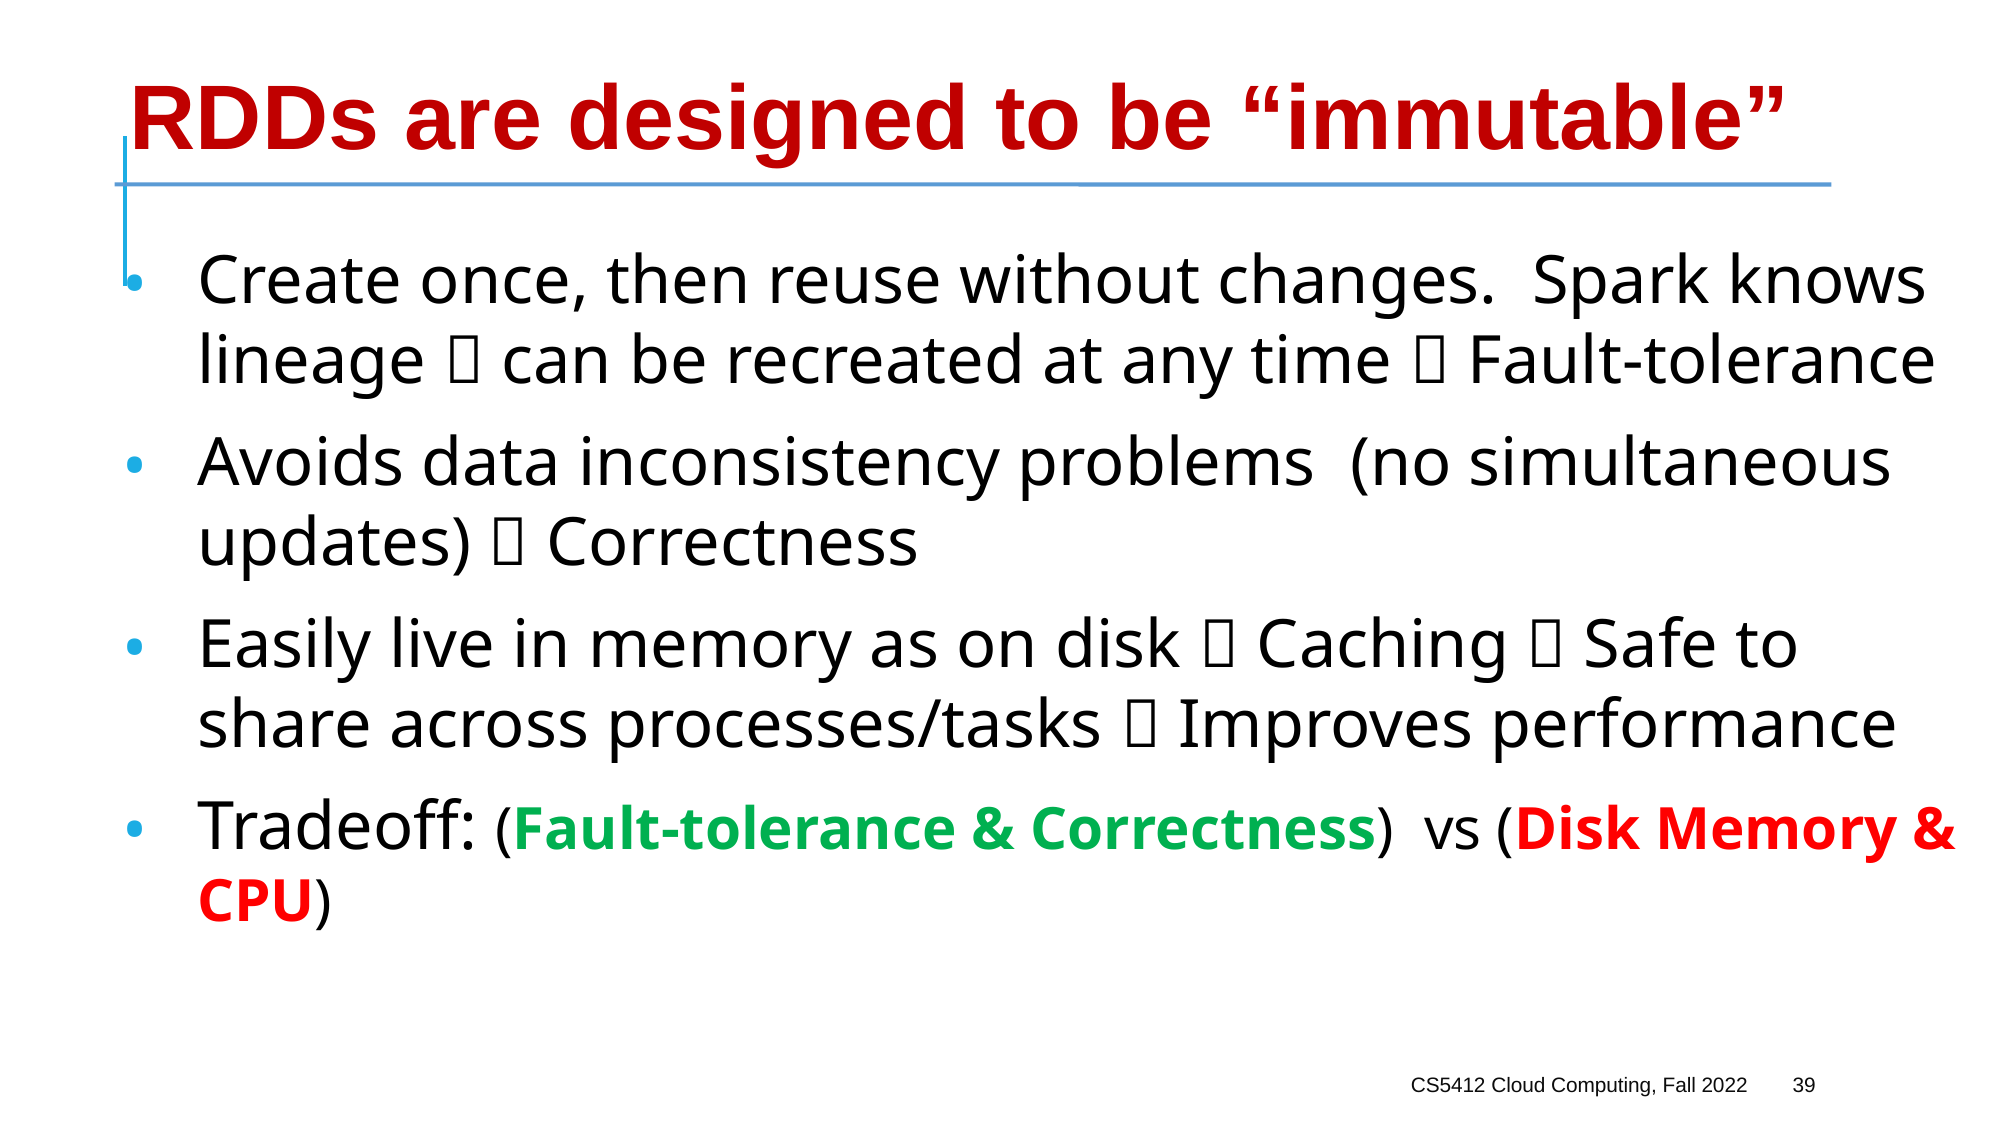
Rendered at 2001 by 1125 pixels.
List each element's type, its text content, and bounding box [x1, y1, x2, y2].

title RDDs are designed to be “immutable” [114, 49, 1938, 197]
slide_number 39 [1777, 1061, 1938, 1107]
footer CS5412 Cloud Computing, Fall 2022 [794, 1061, 1763, 1107]
list Create once, then reuse without changes. Spark knows lineage  can be recreated at any time  Fault-tolerance Avoids data inconsistency problems (no simultaneous updates)  Correctness Easily live in memory as on disk  Caching  Safe to share across processes/tasks  Improves performance Tradeoff: (Fault-tolerance & Correctness) vs (Disk Memory & CPU) [114, 229, 1968, 941]
